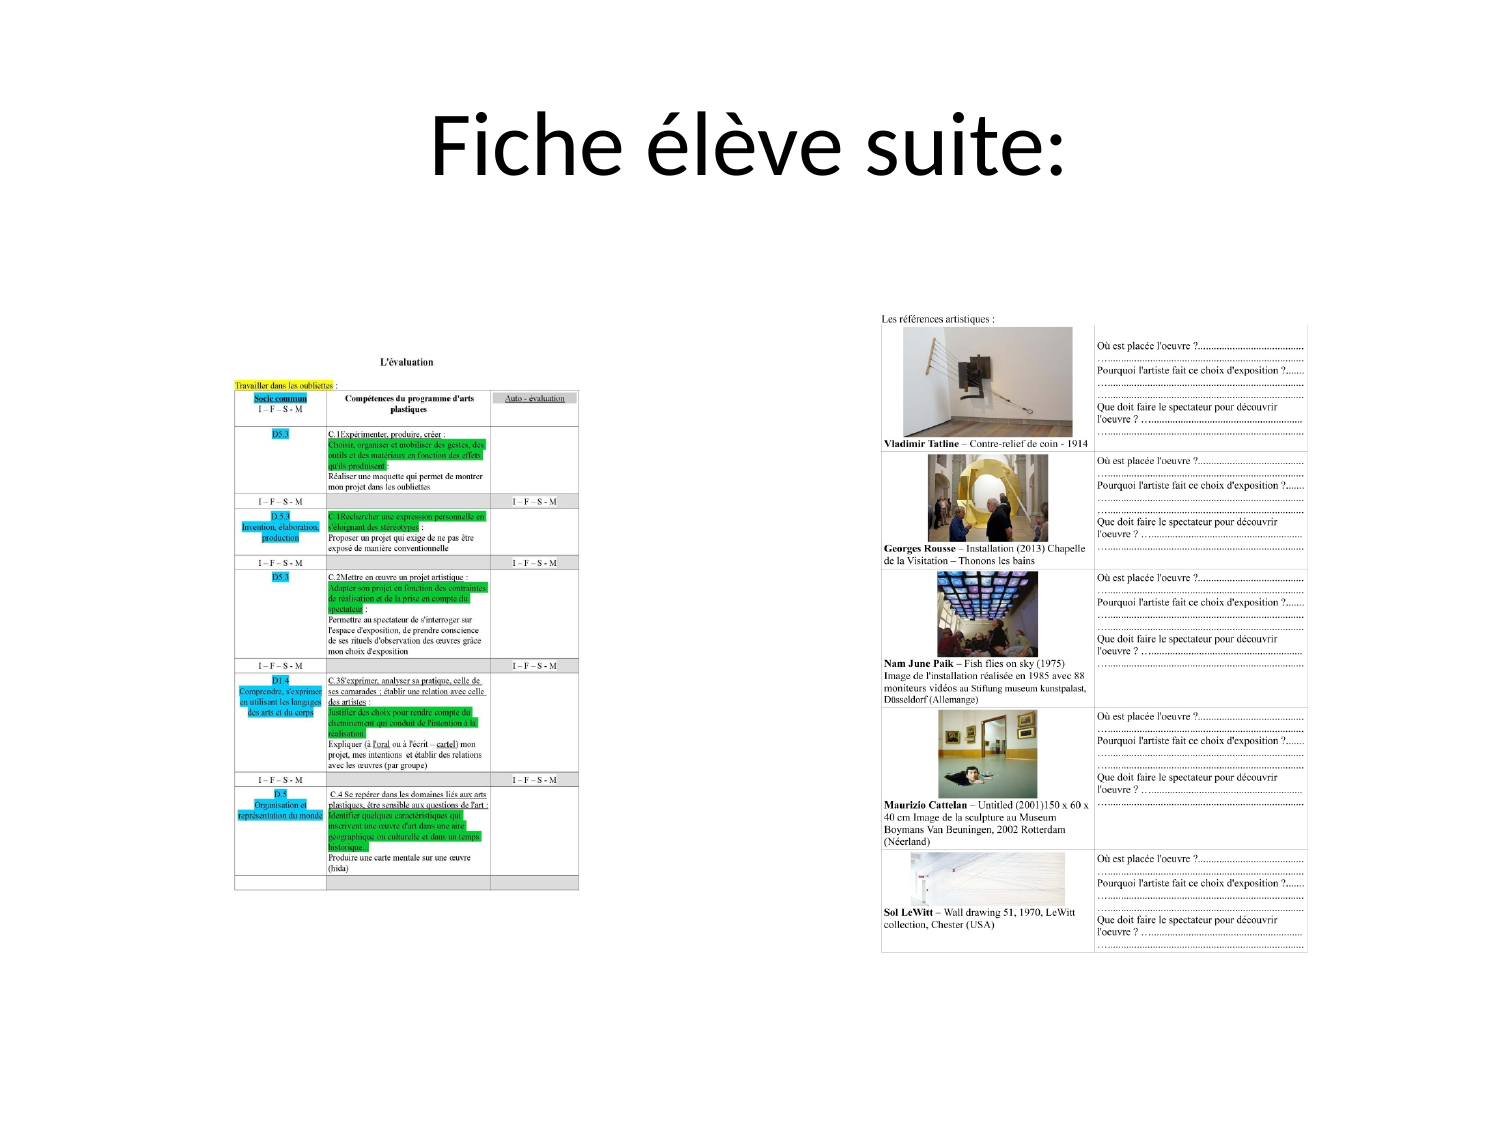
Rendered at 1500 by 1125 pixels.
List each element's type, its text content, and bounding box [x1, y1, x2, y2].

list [831, 262, 1357, 1006]
title Fiche élève suite: [75, 45, 1425, 233]
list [143, 262, 669, 1006]
